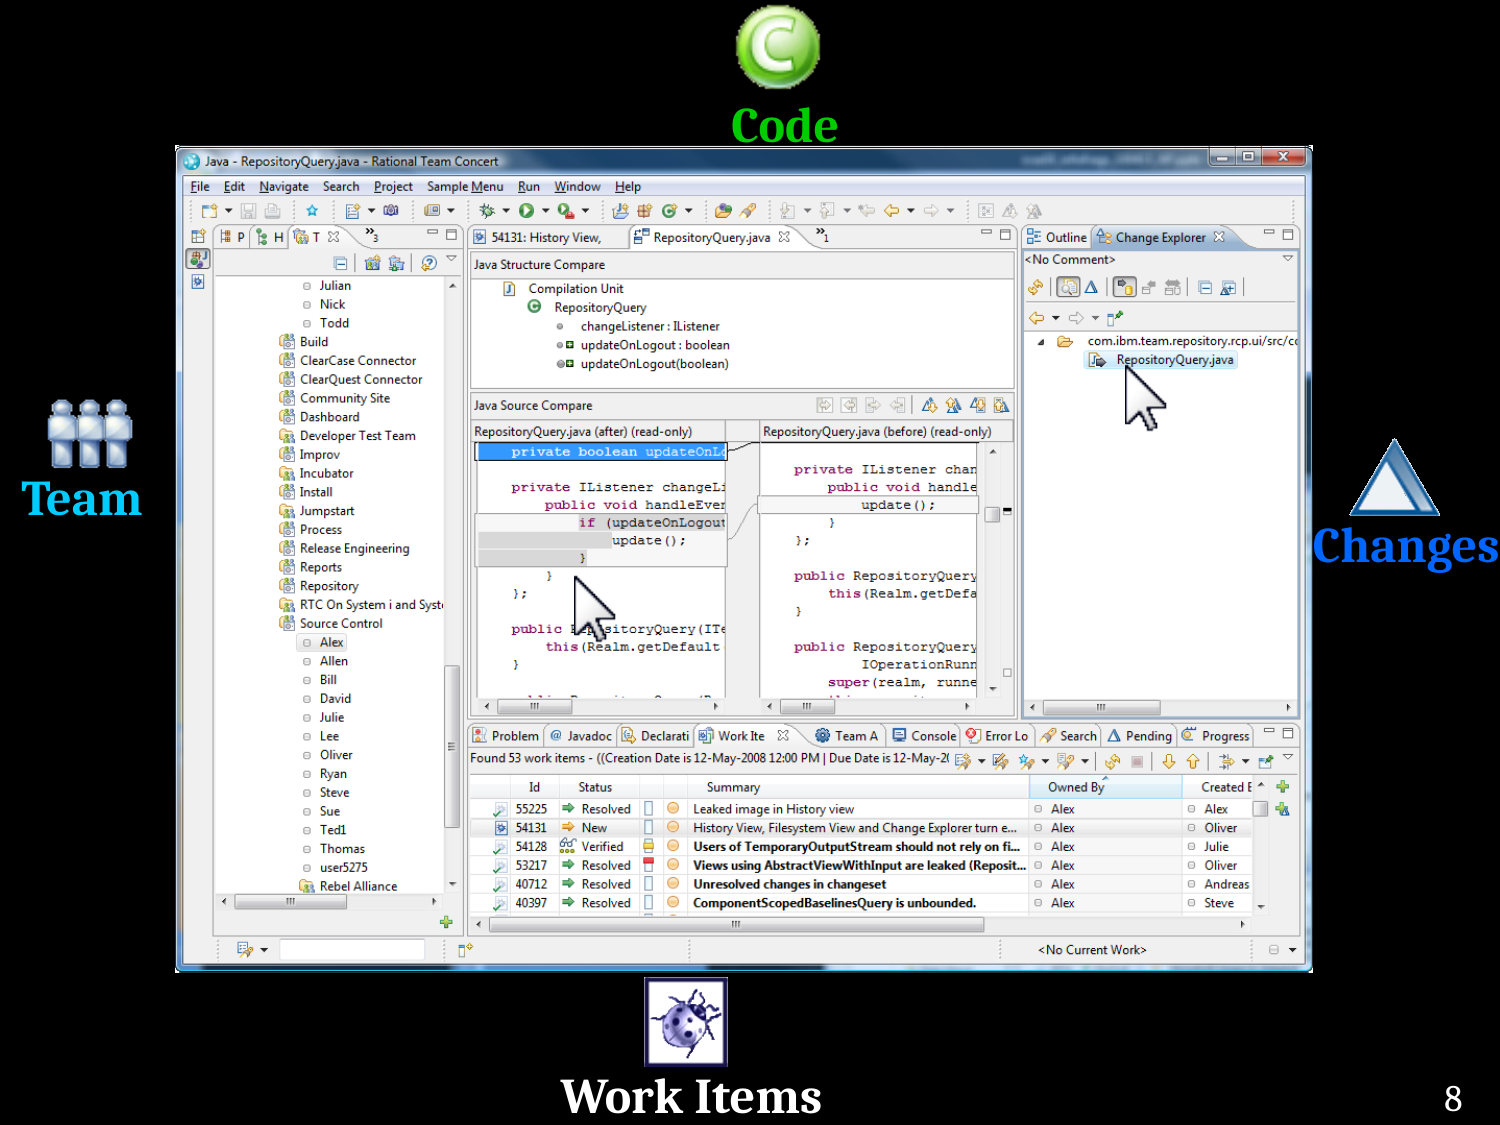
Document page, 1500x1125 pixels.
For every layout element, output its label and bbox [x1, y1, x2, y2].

text_box [1318, 433, 1500, 575]
text_box [691, 0, 880, 143]
text_box [538, 982, 844, 1125]
text_box [0, 398, 168, 528]
picture [175, 145, 1313, 973]
